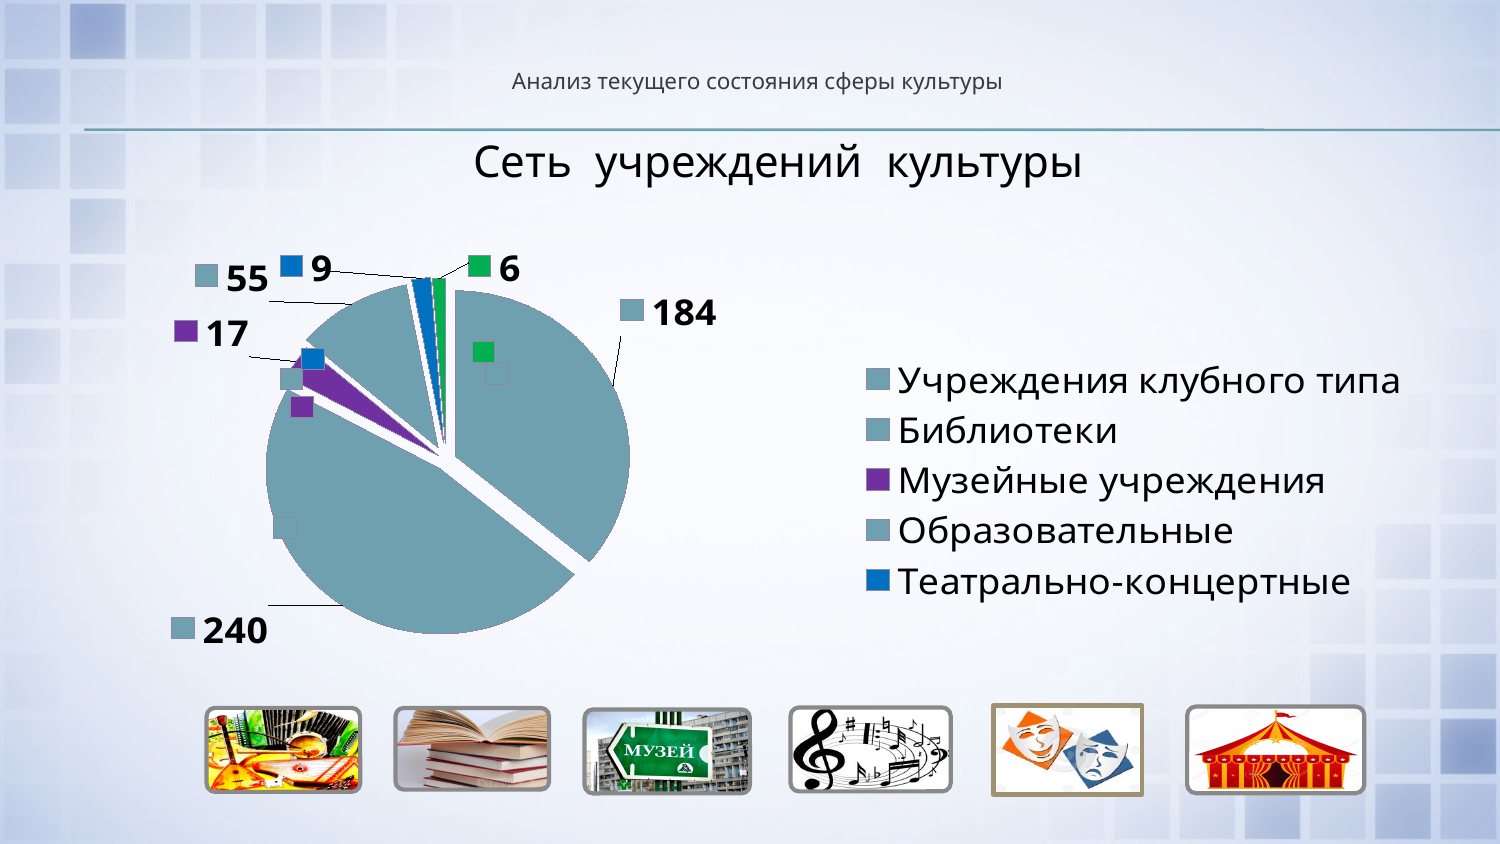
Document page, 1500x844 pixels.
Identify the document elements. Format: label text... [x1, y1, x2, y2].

text_box Сеть учреждений культуры [458, 139, 1100, 194]
picture [995, 707, 1141, 793]
text_box [788, 705, 953, 794]
chart [117, 220, 1465, 667]
title Анализ текущего состояния сферы культуры [41, 32, 1474, 139]
text_box [204, 705, 363, 794]
text_box [582, 707, 753, 796]
text_box [1185, 704, 1367, 796]
text_box [393, 705, 552, 792]
